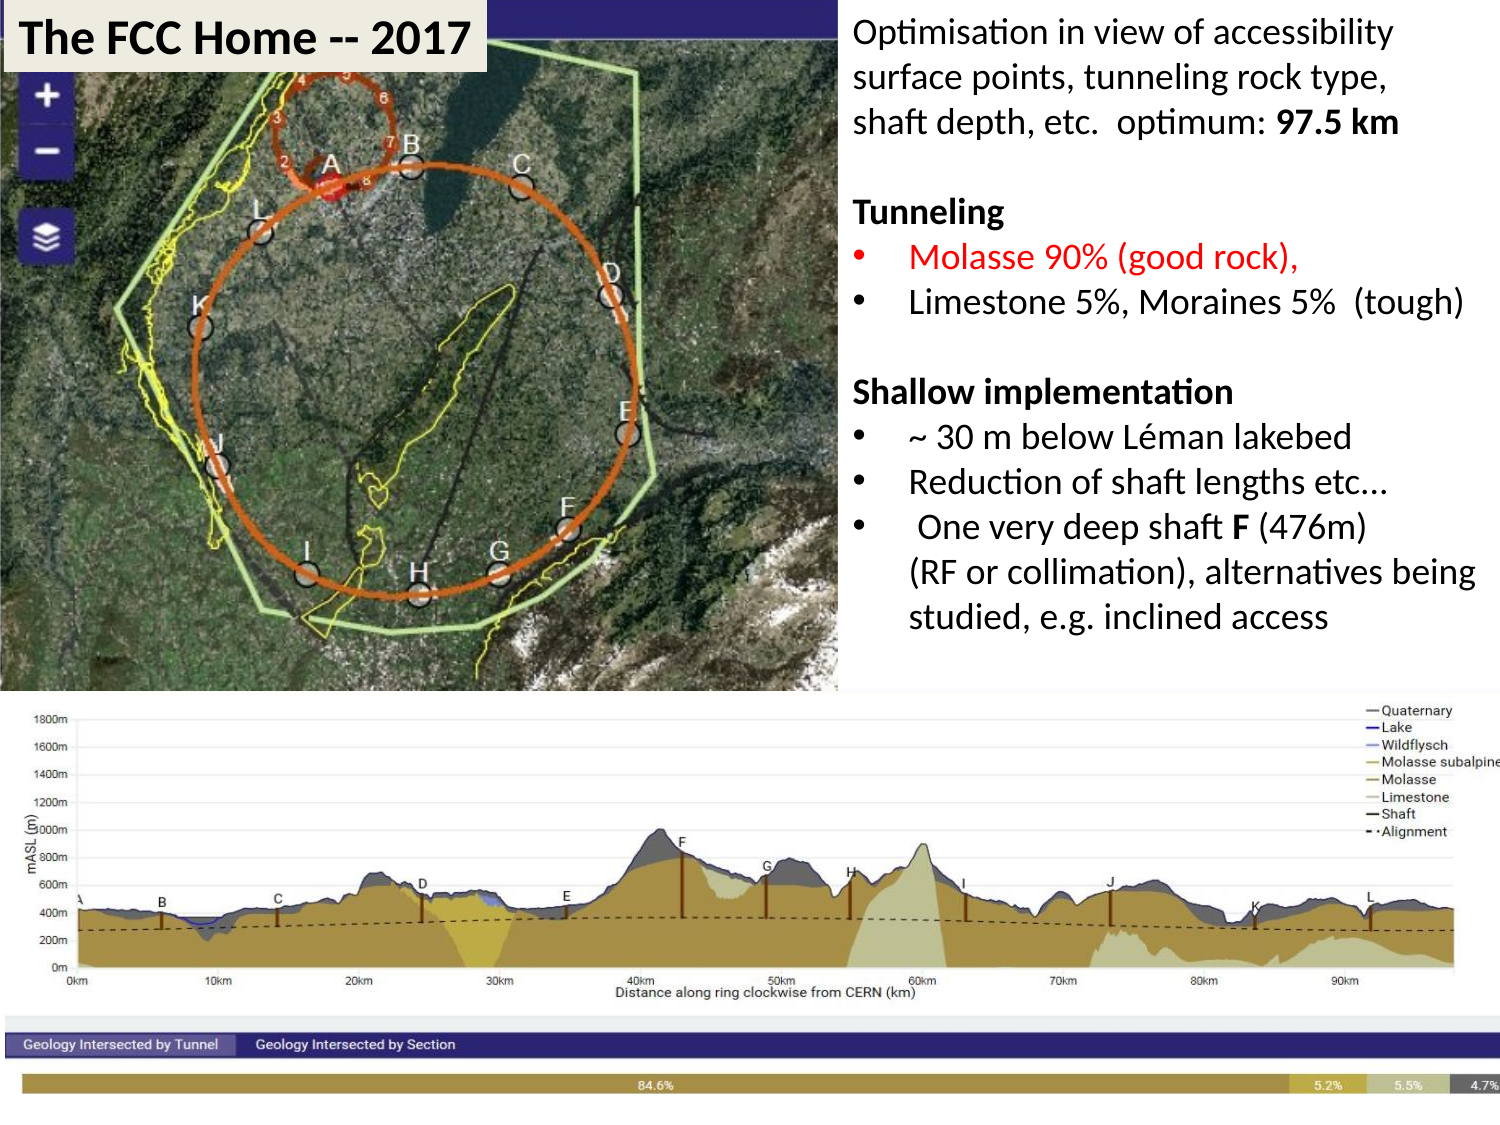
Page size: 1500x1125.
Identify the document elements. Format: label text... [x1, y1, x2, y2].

text_box Optimisation in view of accessibility surface points, tunneling rock type, shaft depth, etc. optimum: 97.5 km Tunneling Molasse 90% (good rock), Limestone 5%, Moraines 5% (tough) Shallow implementation ~ 30 m below Léman lakebed Reduction of shaft lengths etc... One very deep shaft F (476m) (RF or collimation), alternatives being studied, e.g. inclined access [842, 0, 1500, 662]
picture [0, 0, 1500, 1095]
